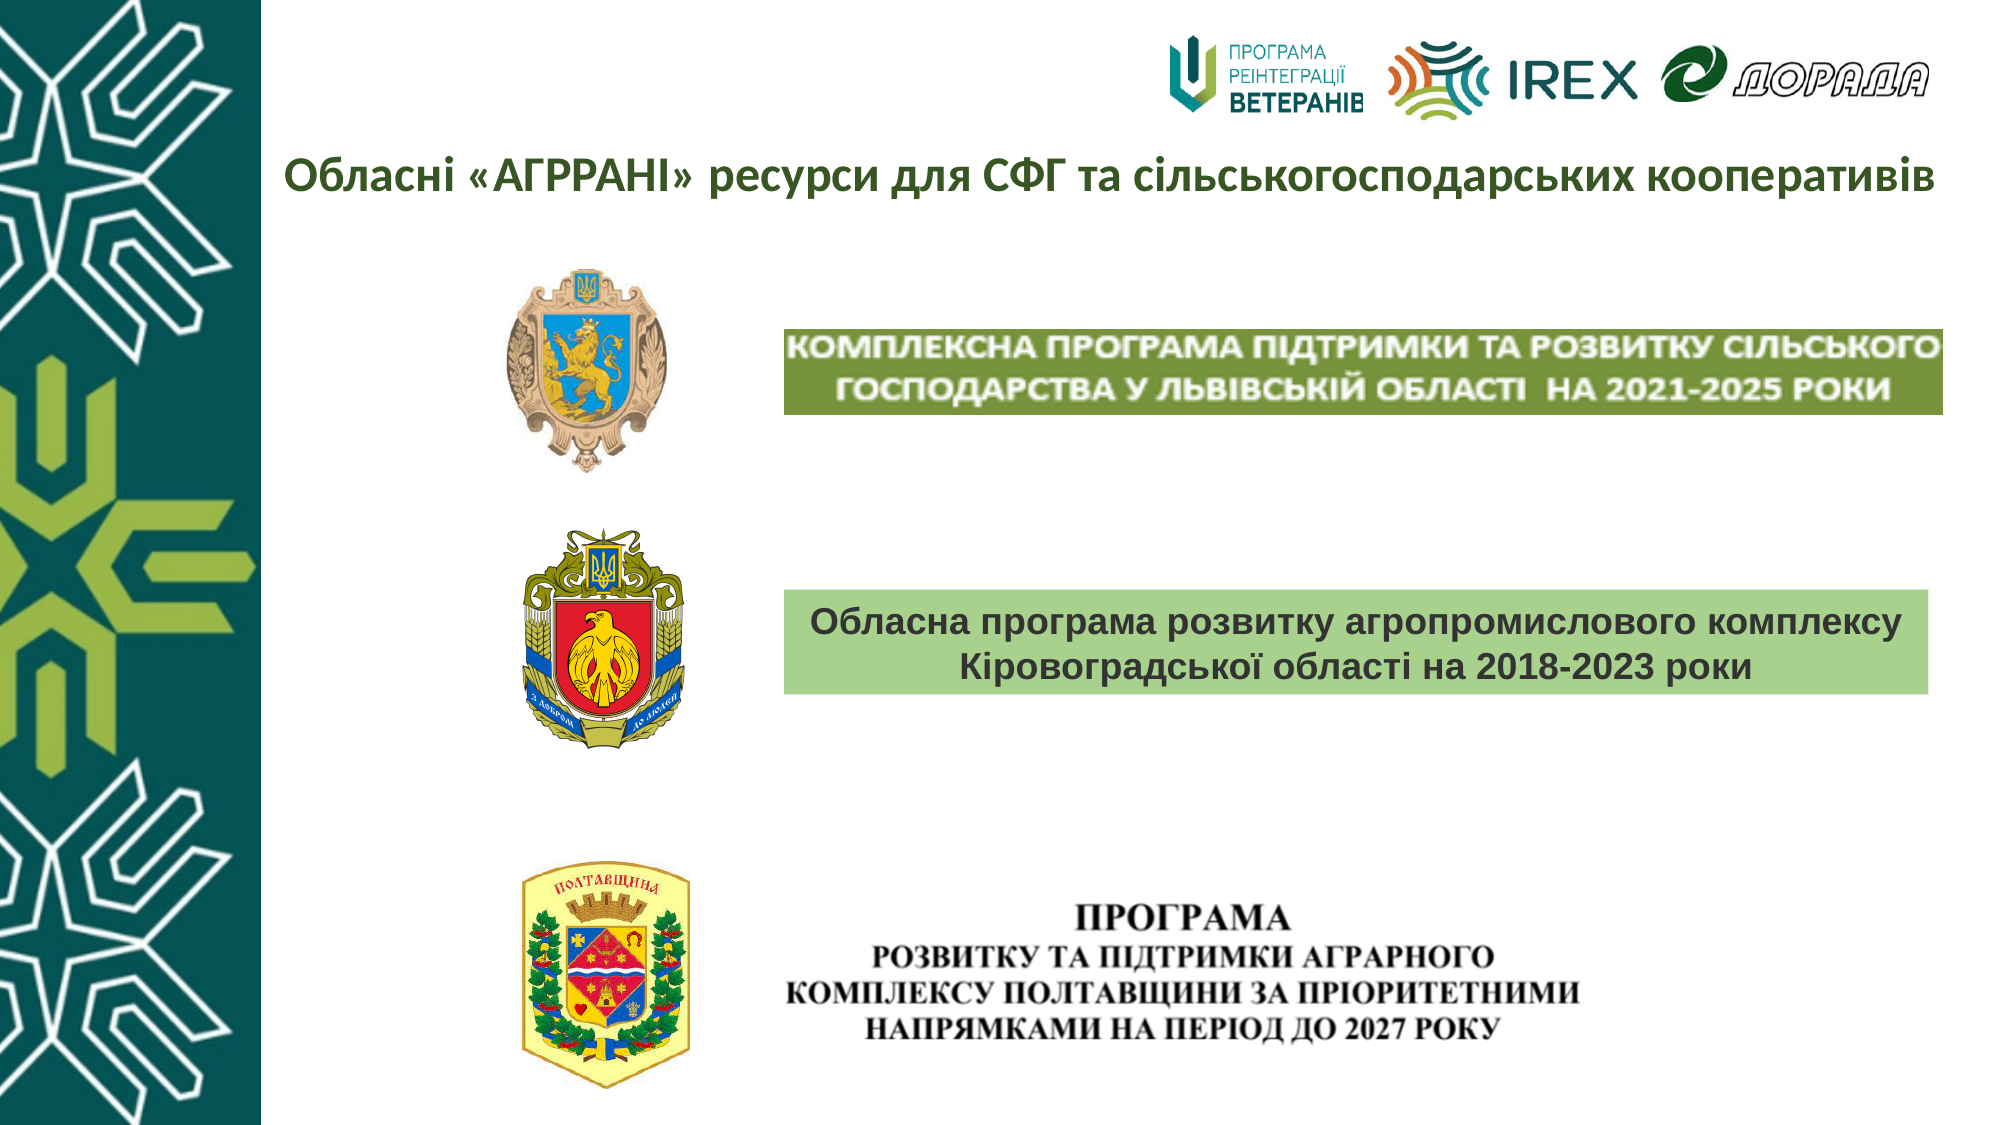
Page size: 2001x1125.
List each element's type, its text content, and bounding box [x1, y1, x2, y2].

picture [522, 528, 685, 750]
picture [487, 269, 685, 473]
text_box Обласні «АГРРАНІ» ресурси для СФГ та сільськогосподарських кооперативів [269, 134, 1953, 209]
picture [783, 891, 1583, 1059]
picture [0, 0, 261, 1125]
picture [522, 861, 690, 1089]
picture [783, 329, 1943, 415]
picture [1145, 15, 1929, 139]
text_box Обласна програма розвитку агропромислового комплексу Кіровоградської області на 2018-2023 роки [784, 589, 1929, 695]
